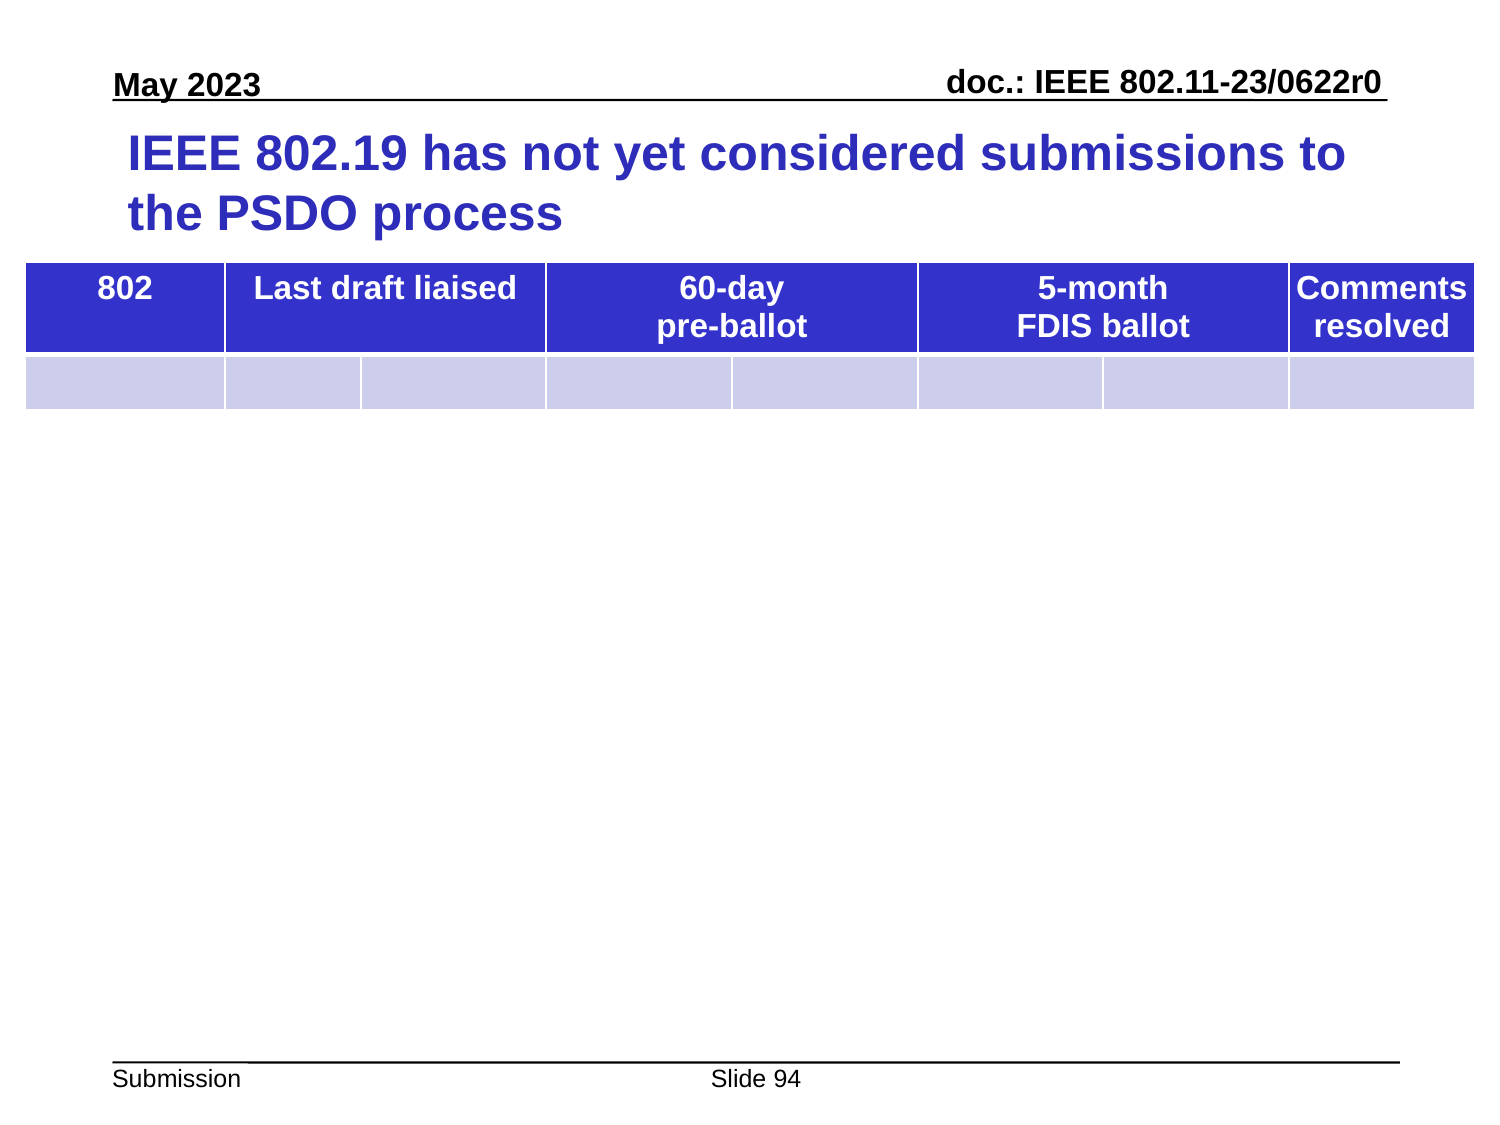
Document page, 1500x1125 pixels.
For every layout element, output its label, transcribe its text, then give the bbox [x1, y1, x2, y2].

table_header 5-month FDIS ballot [919, 263, 1288, 352]
table_header Last draft liaised [226, 263, 545, 352]
slide_number Slide 94 [709, 1061, 803, 1093]
table_header 802 [26, 263, 224, 352]
table_cell [1104, 357, 1288, 409]
table_cell [733, 357, 917, 409]
table_cell [919, 357, 1102, 409]
table_cell [362, 357, 545, 409]
title IEEE 802.19 has not yet considered submissions to the PSDO process [112, 112, 1388, 262]
table_header Comments resolved [1290, 263, 1474, 352]
table_cell [26, 357, 224, 409]
table_cell [1290, 357, 1474, 409]
table_cell [547, 357, 731, 409]
table_header 60-day pre-ballot [547, 263, 917, 352]
table_cell [226, 357, 360, 409]
